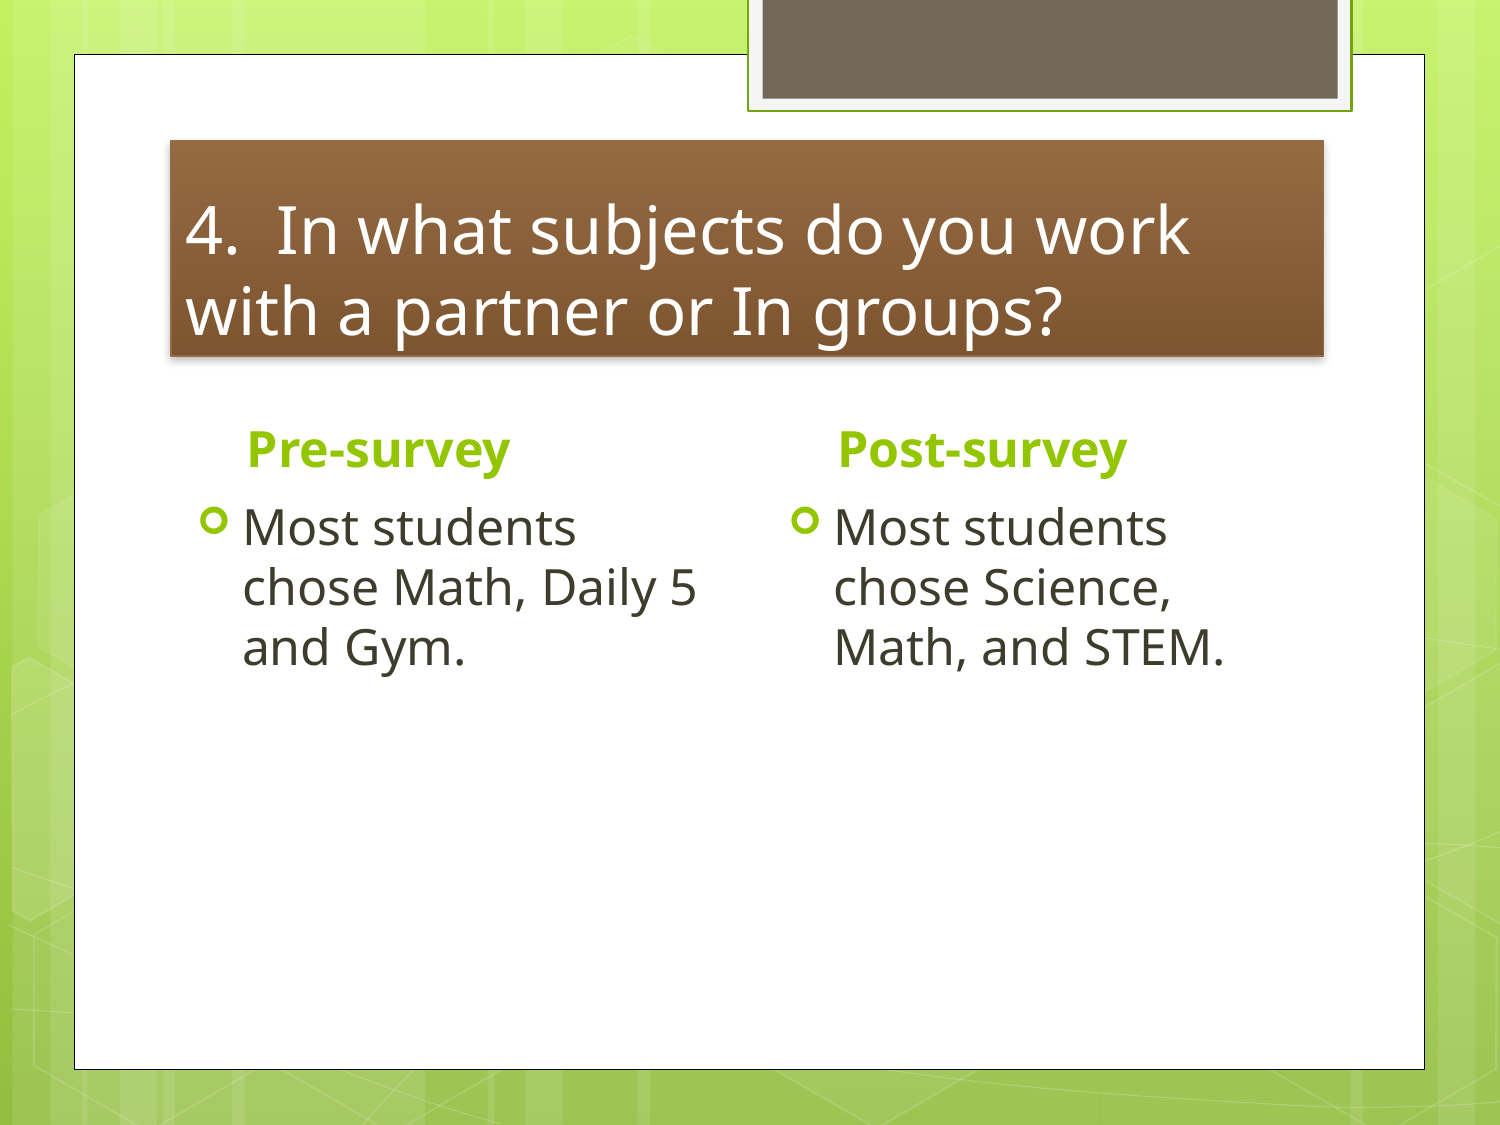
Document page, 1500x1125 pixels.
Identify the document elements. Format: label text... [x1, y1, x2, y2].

list Post-survey [822, 379, 1324, 485]
list Pre-survey [231, 379, 734, 485]
list Most students chose Math, Daily 5 and Gym. [170, 487, 732, 954]
list Most students chose Science, Math, and STEM. [761, 487, 1323, 954]
title 4. In what subjects do you work with a partner or In groups? [170, 140, 1324, 357]
